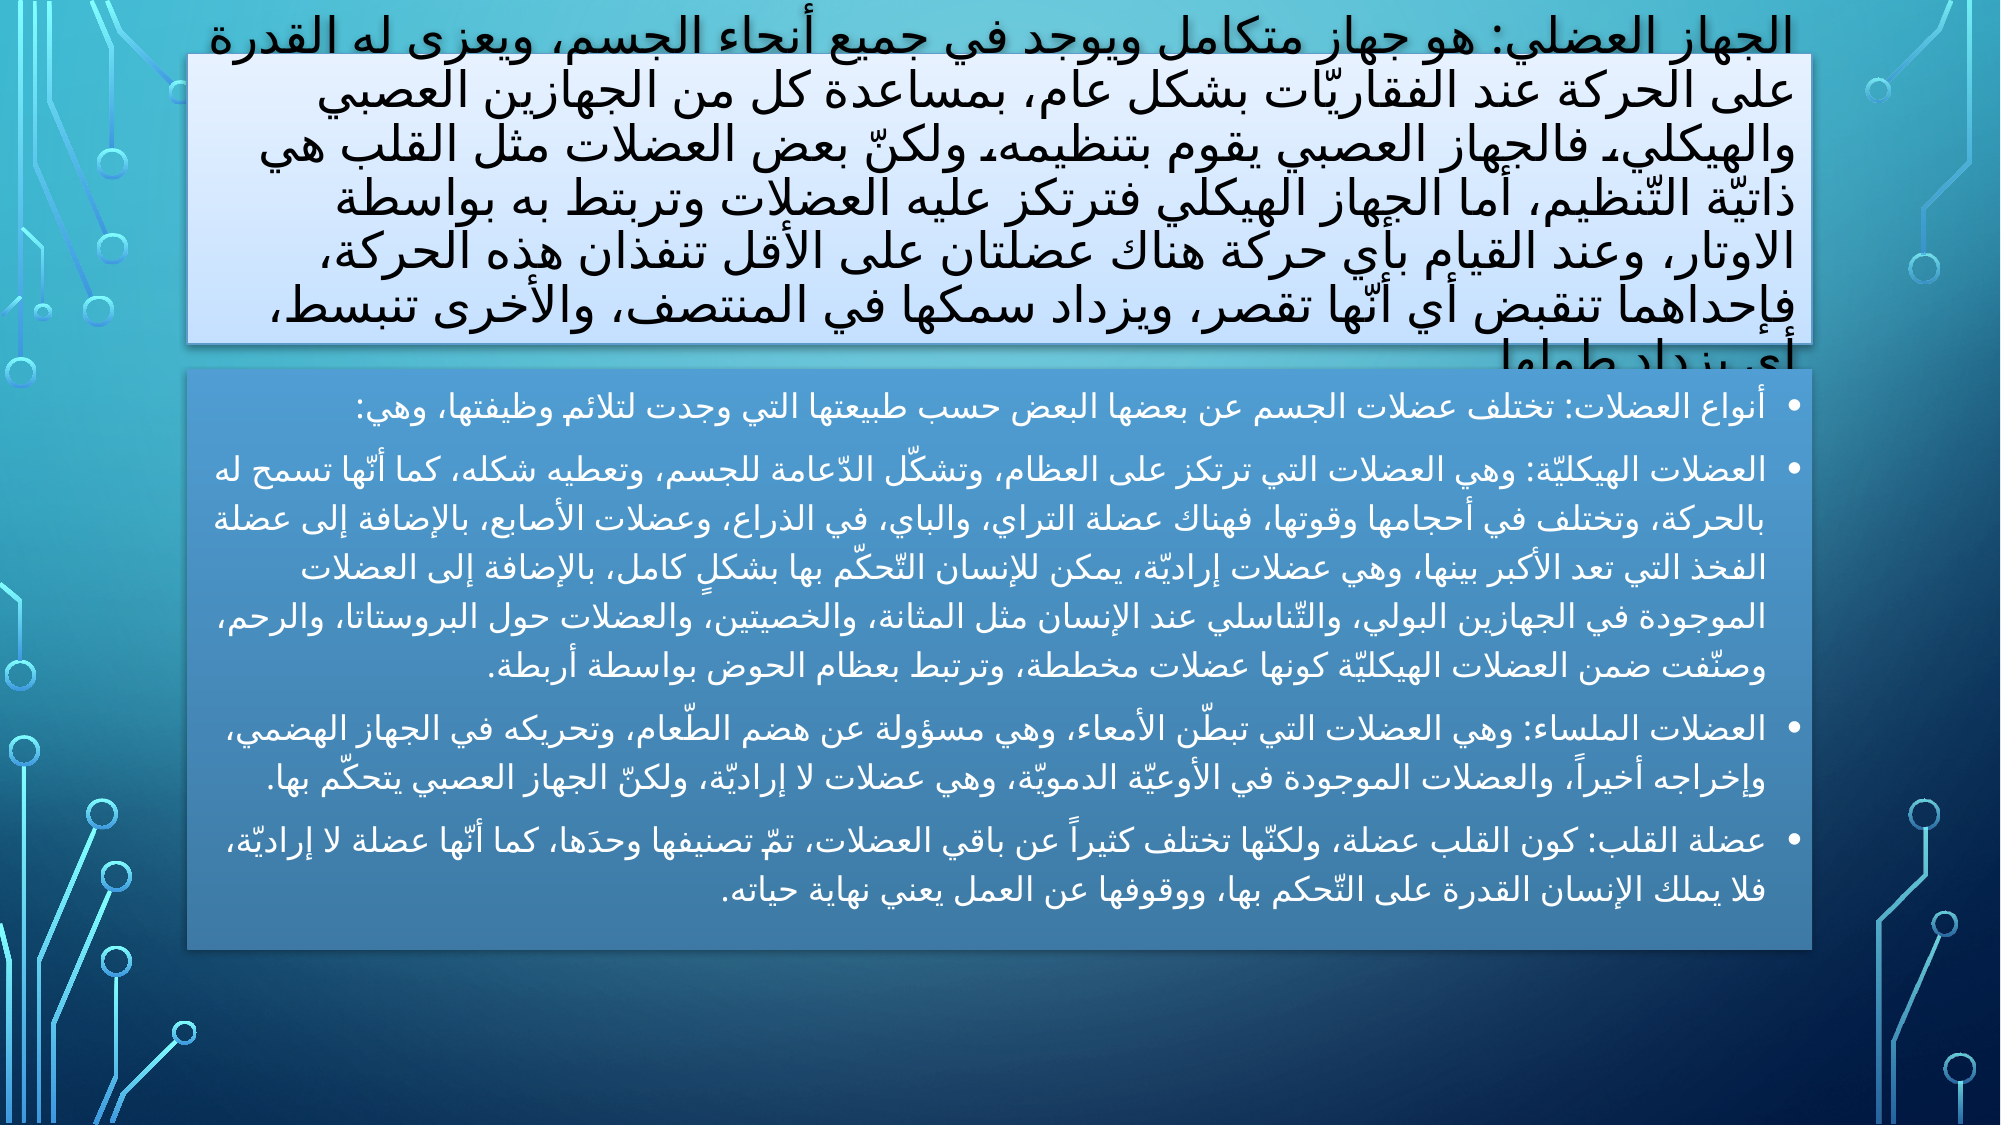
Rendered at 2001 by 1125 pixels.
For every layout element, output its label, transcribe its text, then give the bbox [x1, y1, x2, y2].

title الجهاز العضلي: هو جهاز متكامل ويوجد في جميع أنحاء الجسم، ويعزى له القدرة على الحركة عند الفقاريّات بشكل عام، بمساعدة كل من الجهازين العصبي والهيكلي، فالجهاز العصبي يقوم بتنظيمه، ولكنّ بعض العضلات مثل القلب هي ذاتيّة التّنظيم، أما الجهاز الهيكلي فترتكز عليه العضلات وتربتط به بواسطة الاوتار، وعند القيام بأي حركة هناك عضلتان على الأقل تنفذان هذه الحركة، فإحداهما تنقبض أي أنّها تقصر، ويزداد سمكها في المنتصف، والأخرى تنبسط، أي يزداد طولها. [186, 53, 1813, 345]
list أنواع العضلات: تختلف عضلات الجسم عن بعضها البعض حسب طبيعتها التي وجدت لتلائم وظيفتها، وهي: العضلات الهيكليّة: وهي العضلات التي ترتكز على العظام، وتشكّل الدّعامة للجسم، وتعطيه شكله، كما أنّها تسمح له بالحركة، وتختلف في أحجامها وقوتها، فهناك عضلة التراي، والباي، في الذراع، وعضلات الأصابع، بالإضافة إلى عضلة الفخذ التي تعد الأكبر بينها، وهي عضلات إراديّة، يمكن للإنسان التّحكّم بها بشكلٍ كامل، بالإضافة إلى العضلات الموجودة في الجهازين البولي، والتّناسلي عند الإنسان مثل المثانة، والخصيتين، والعضلات حول البروستاتا، والرحم، وصنّفت ضمن العضلات الهيكليّة كونها عضلات مخططة، وترتبط بعظام الحوض بواسطة أربطة. العضلات الملساء: وهي العضلات التي تبطّن الأمعاء، وهي مسؤولة عن هضم الطّعام، وتحريكه في الجهاز الهضمي، وإخراجه أخيراً، والعضلات الموجودة في الأوعيّة الدمويّة، وهي عضلات لا إراديّة، ولكنّ الجهاز العصبي يتحكّم بها. عضلة القلب: كون القلب عضلة، ولكنّها تختلف كثيراً عن باقي العضلات، تمّ تصنيفها وحدَها، كما أنّها عضلة لا إراديّة، فلا يملك الإنسان القدرة على التّحكم بها، ووقوفها عن العمل يعني نهاية حياته. [187, 369, 1813, 950]
